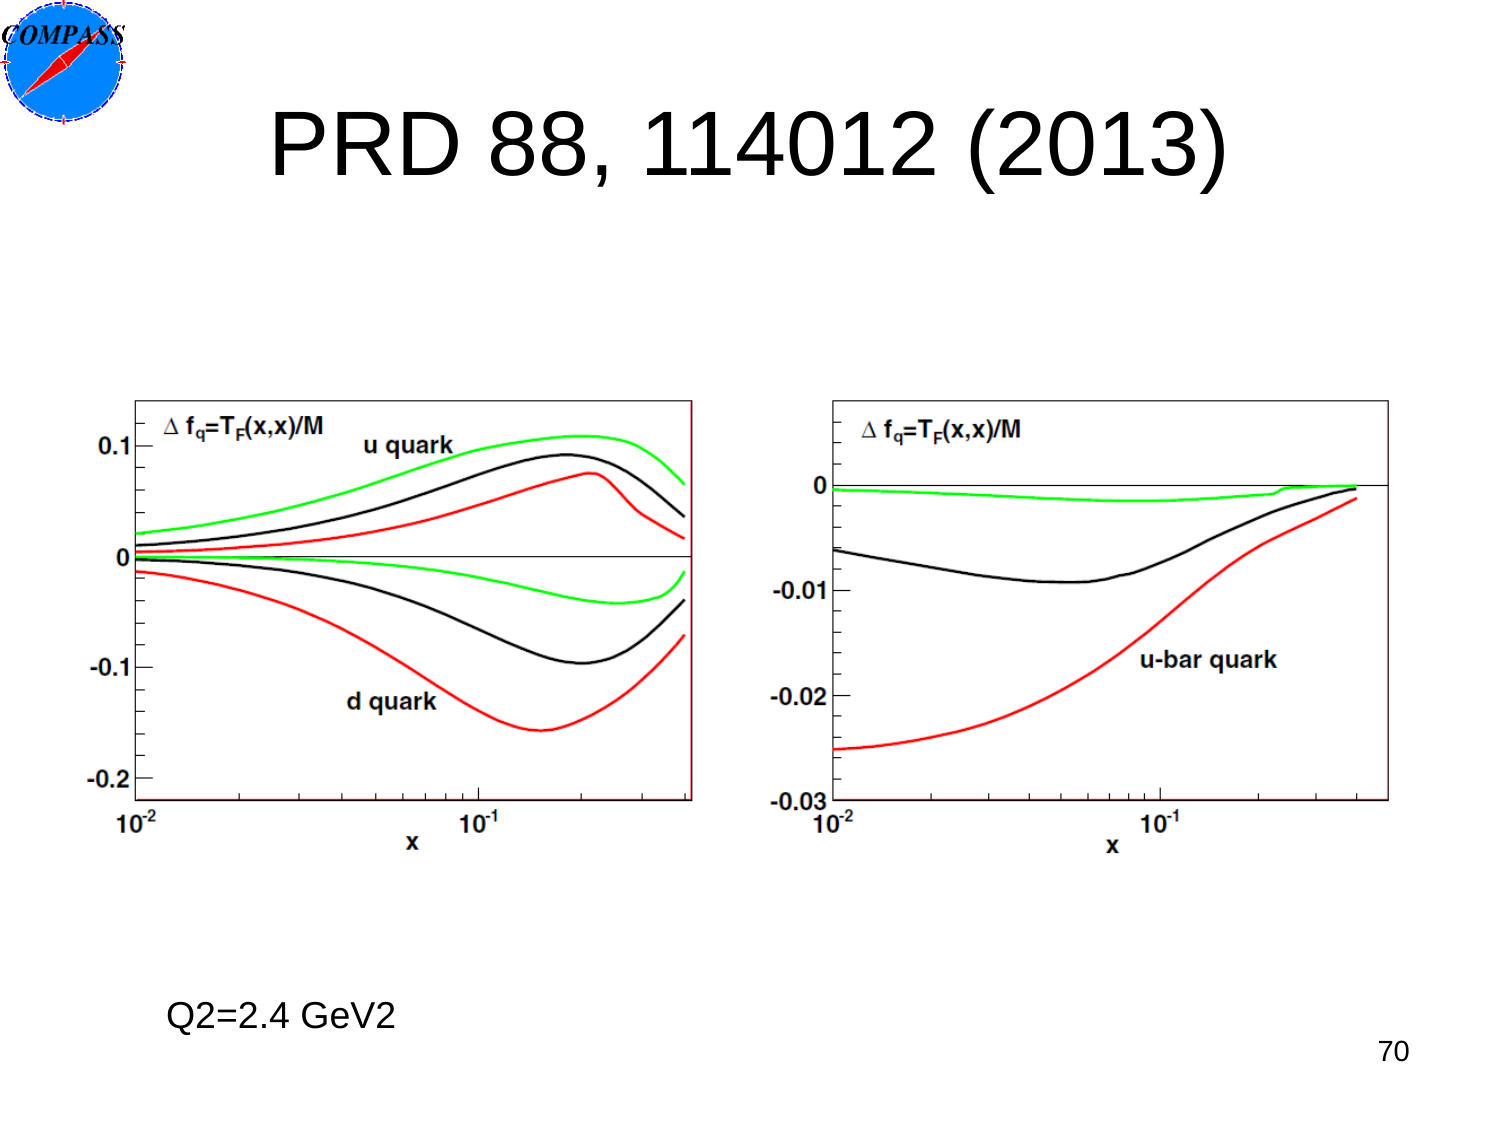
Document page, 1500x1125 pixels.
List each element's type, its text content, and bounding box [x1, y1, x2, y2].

title PRD 88, 114012 (2013) [74, 44, 1426, 233]
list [74, 389, 1426, 879]
picture [0, 0, 126, 125]
text_box Q2=2.4 GeV2 [151, 983, 412, 1044]
slide_number 70 [1074, 1024, 1426, 1103]
